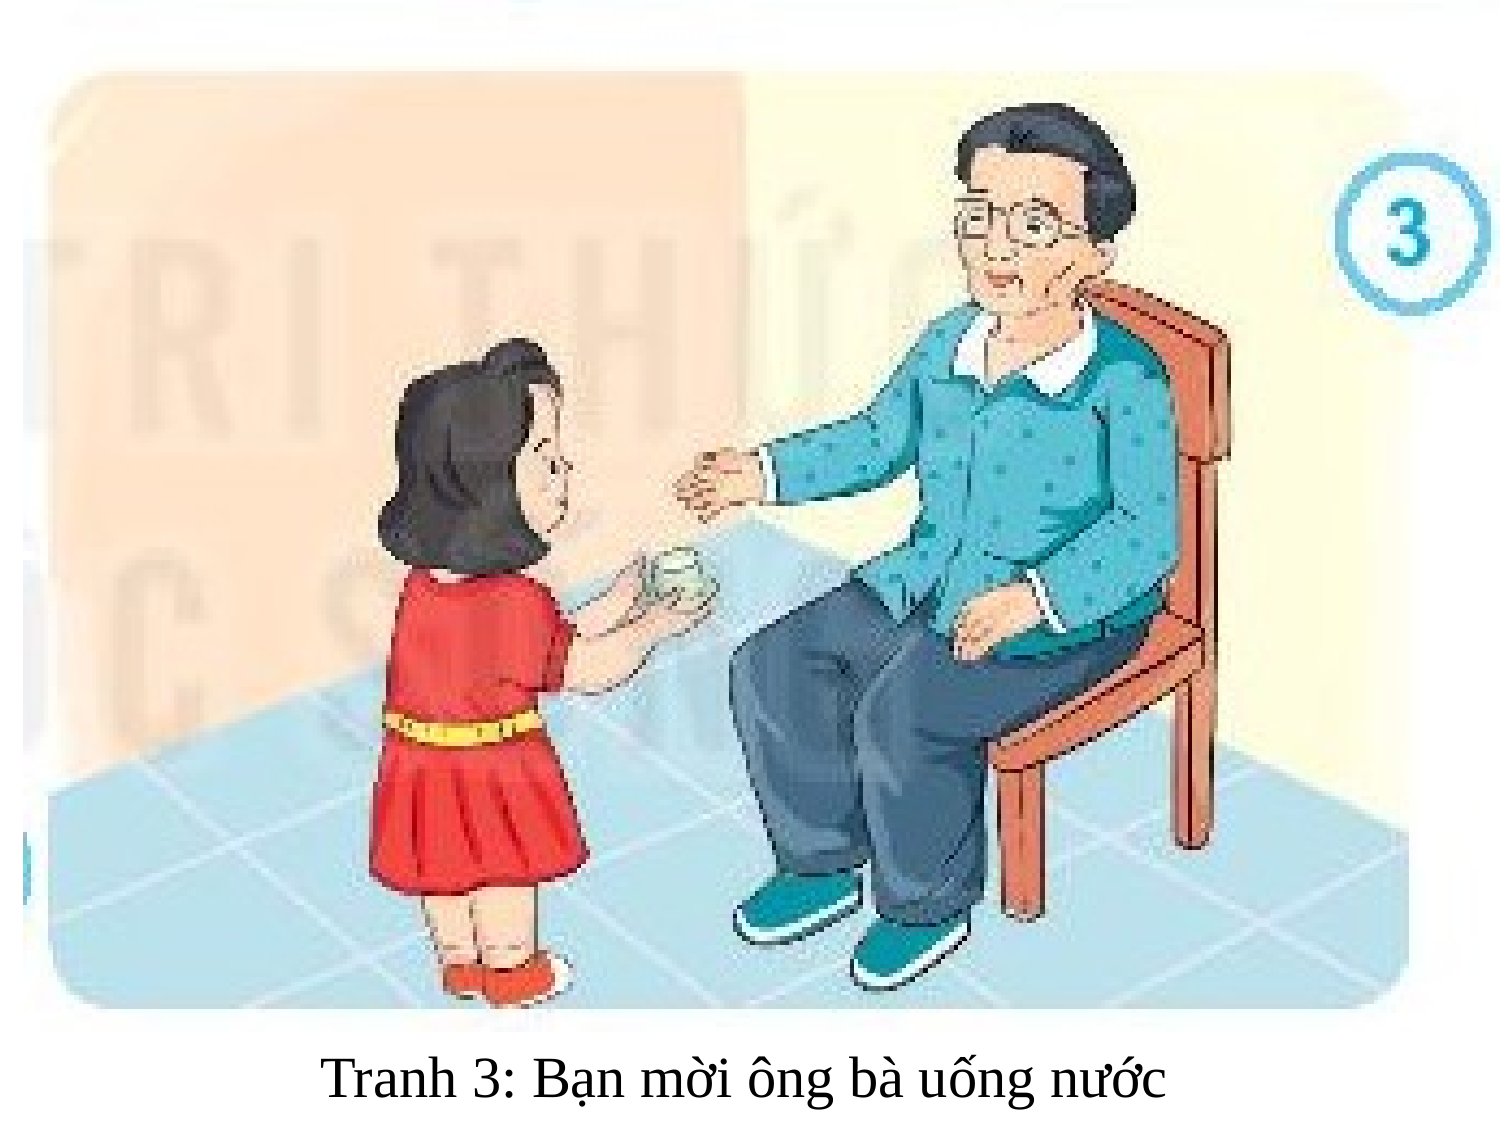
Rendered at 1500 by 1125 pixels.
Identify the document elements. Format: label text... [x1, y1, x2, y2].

text_box Tranh 3: Bạn mời ông bà uống nước [23, 1039, 1465, 1116]
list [23, 0, 1500, 1032]
